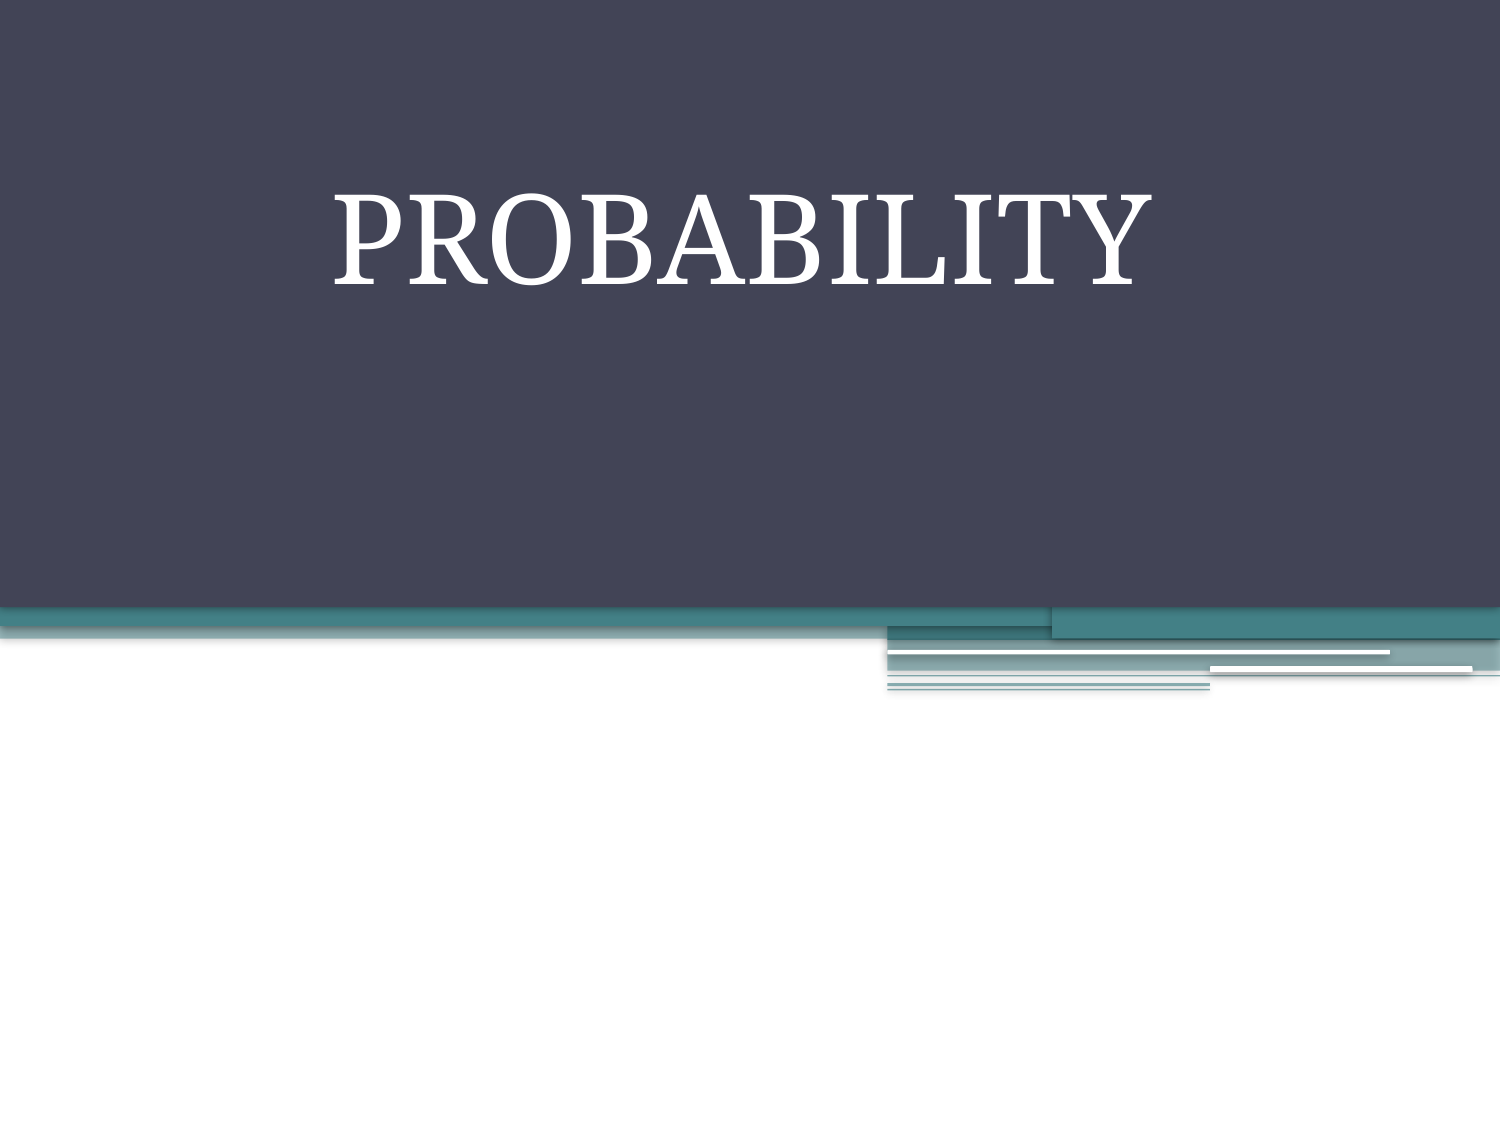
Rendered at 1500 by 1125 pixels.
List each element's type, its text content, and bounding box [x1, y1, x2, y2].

subtitle PROBABILITY [304, 152, 1219, 352]
